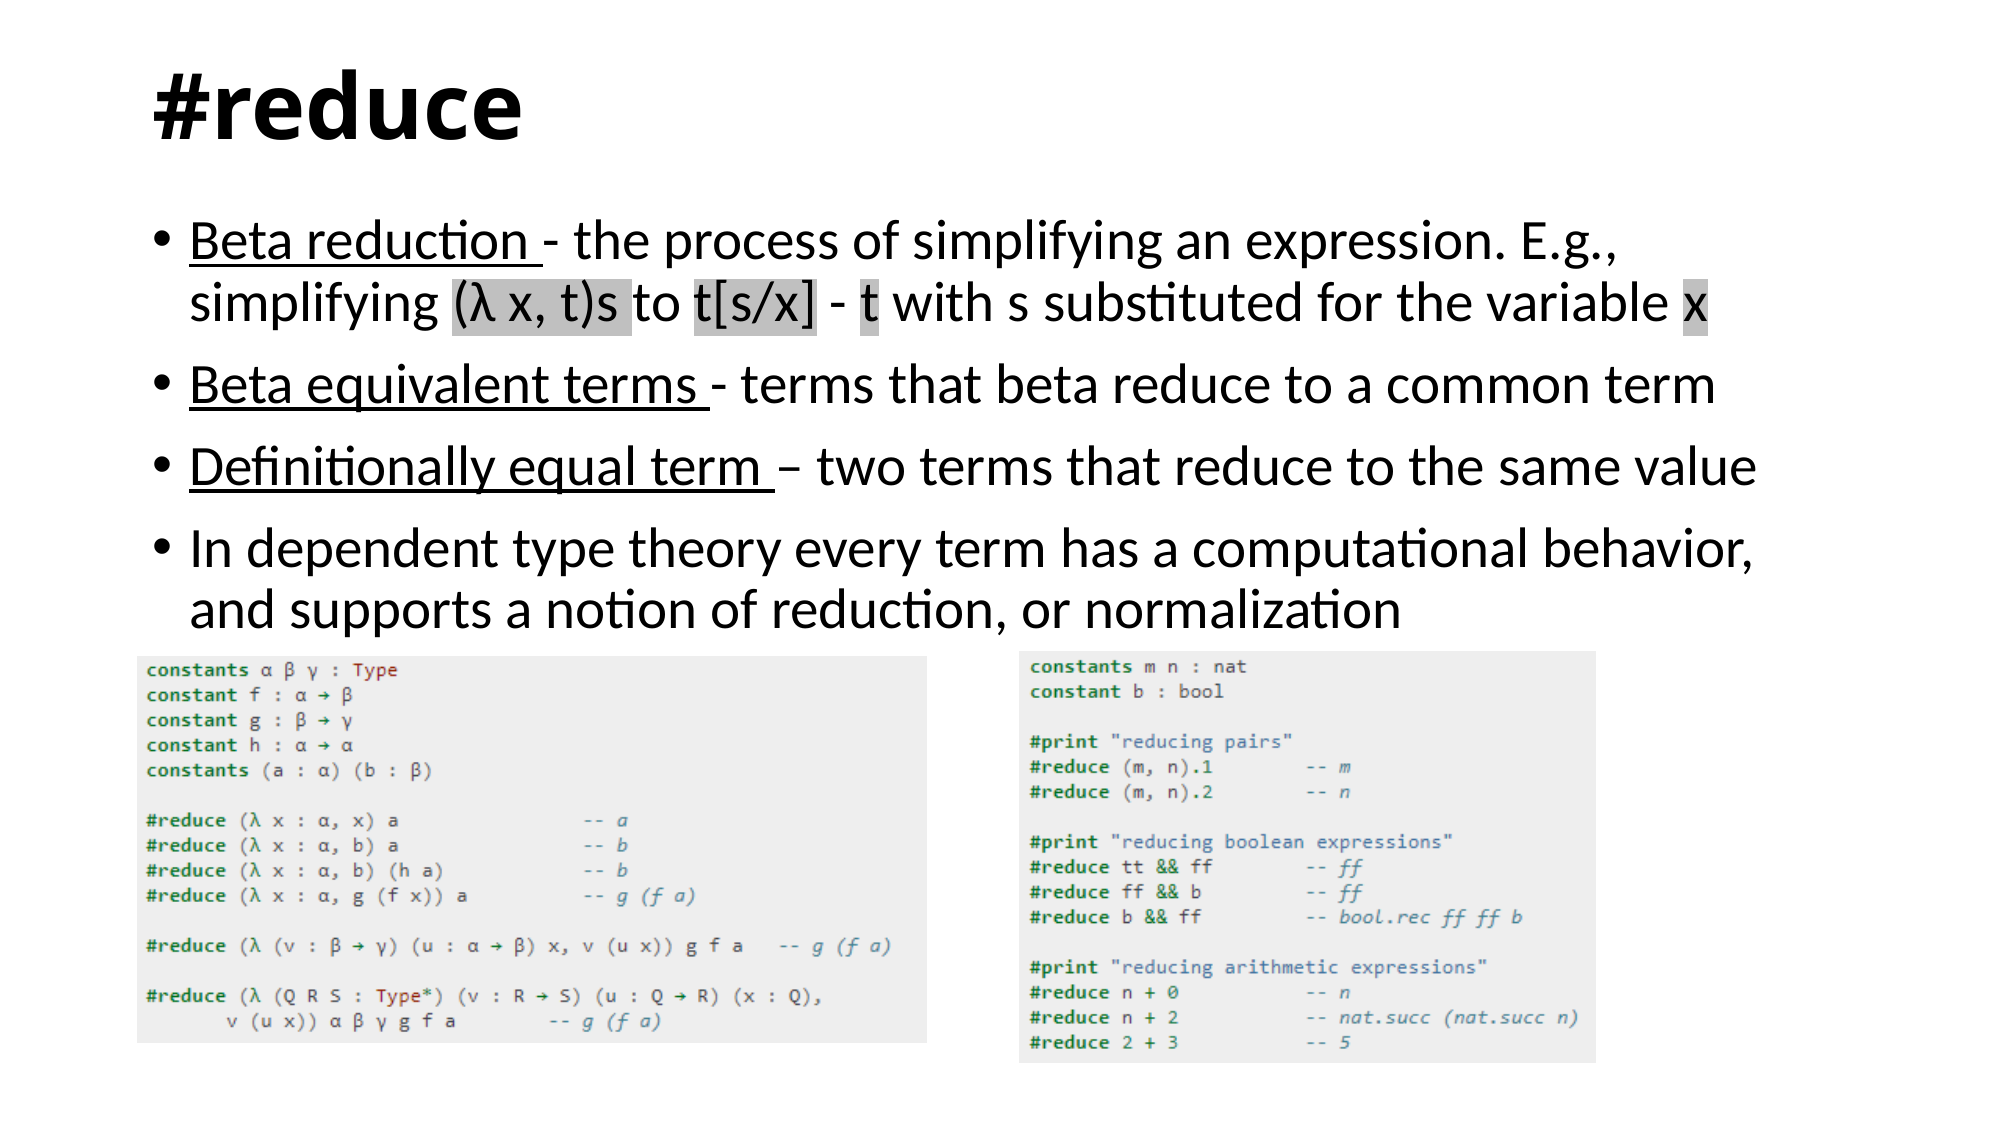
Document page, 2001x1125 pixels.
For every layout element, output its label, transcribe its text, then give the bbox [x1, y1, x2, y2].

picture [137, 656, 927, 1043]
title #reduce [137, 41, 1863, 178]
picture [1019, 651, 1596, 1063]
list Beta reduction - the process of simplifying an expression. E.g., simplifying (λ x, t)s to t[s/x] - t with s substituted for the variable x Beta equivalent terms - terms that beta reduce to a common term Definitionally equal term – two terms that reduce to the same value In dependent type theory every term has a computational behavior, and supports a notion of reduction, or normalization [137, 203, 1863, 652]
